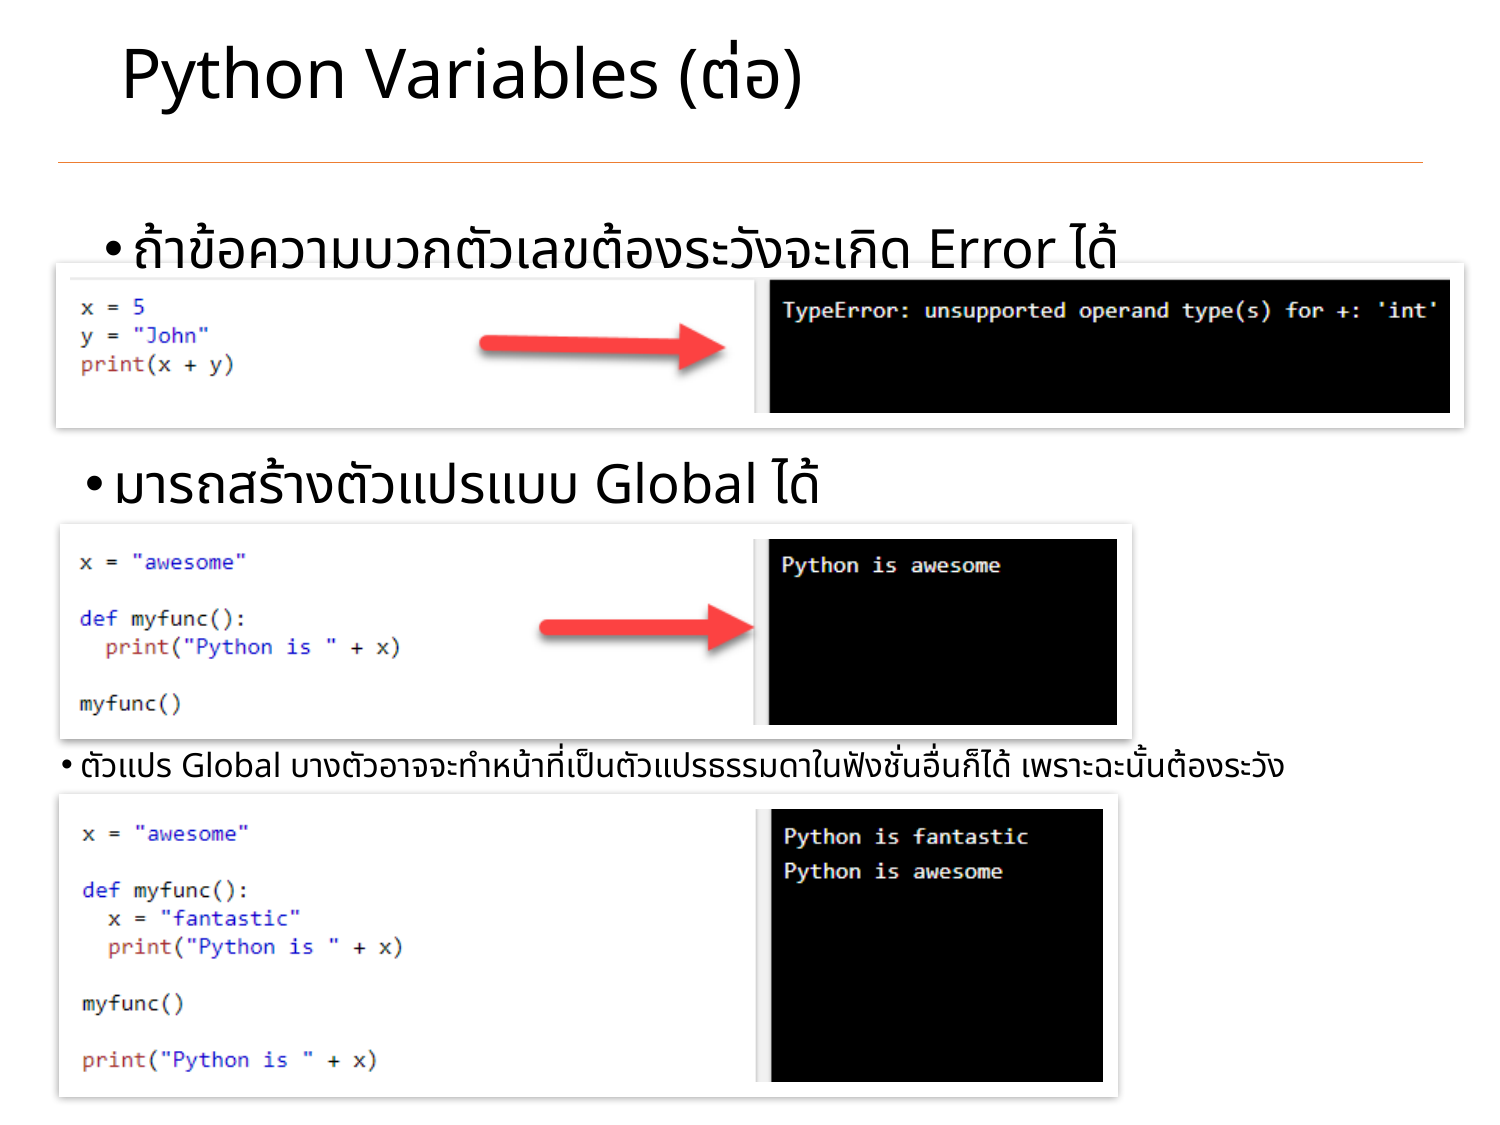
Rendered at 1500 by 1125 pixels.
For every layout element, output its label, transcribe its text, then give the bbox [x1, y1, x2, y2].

picture [74, 538, 1118, 725]
title Python Variables (ต่อ) [105, 20, 1399, 134]
list มารถสร้างตัวแปรแบบ Global ได้ [70, 449, 1429, 523]
text_box ถ้าข้อความบวกตัวเลขต้องระวังจะเกิด Error ได้ [89, 214, 1448, 277]
picture [70, 277, 1450, 414]
picture [73, 808, 1103, 1083]
text_box ตัวแปร Global บางตัวอาจจะทำหน้าที่เป็นตัวแปรธรรมดาในฟังชั่นอื่นก็ได้ เพราะฉะนั้นต้องระวัง [46, 740, 1405, 815]
